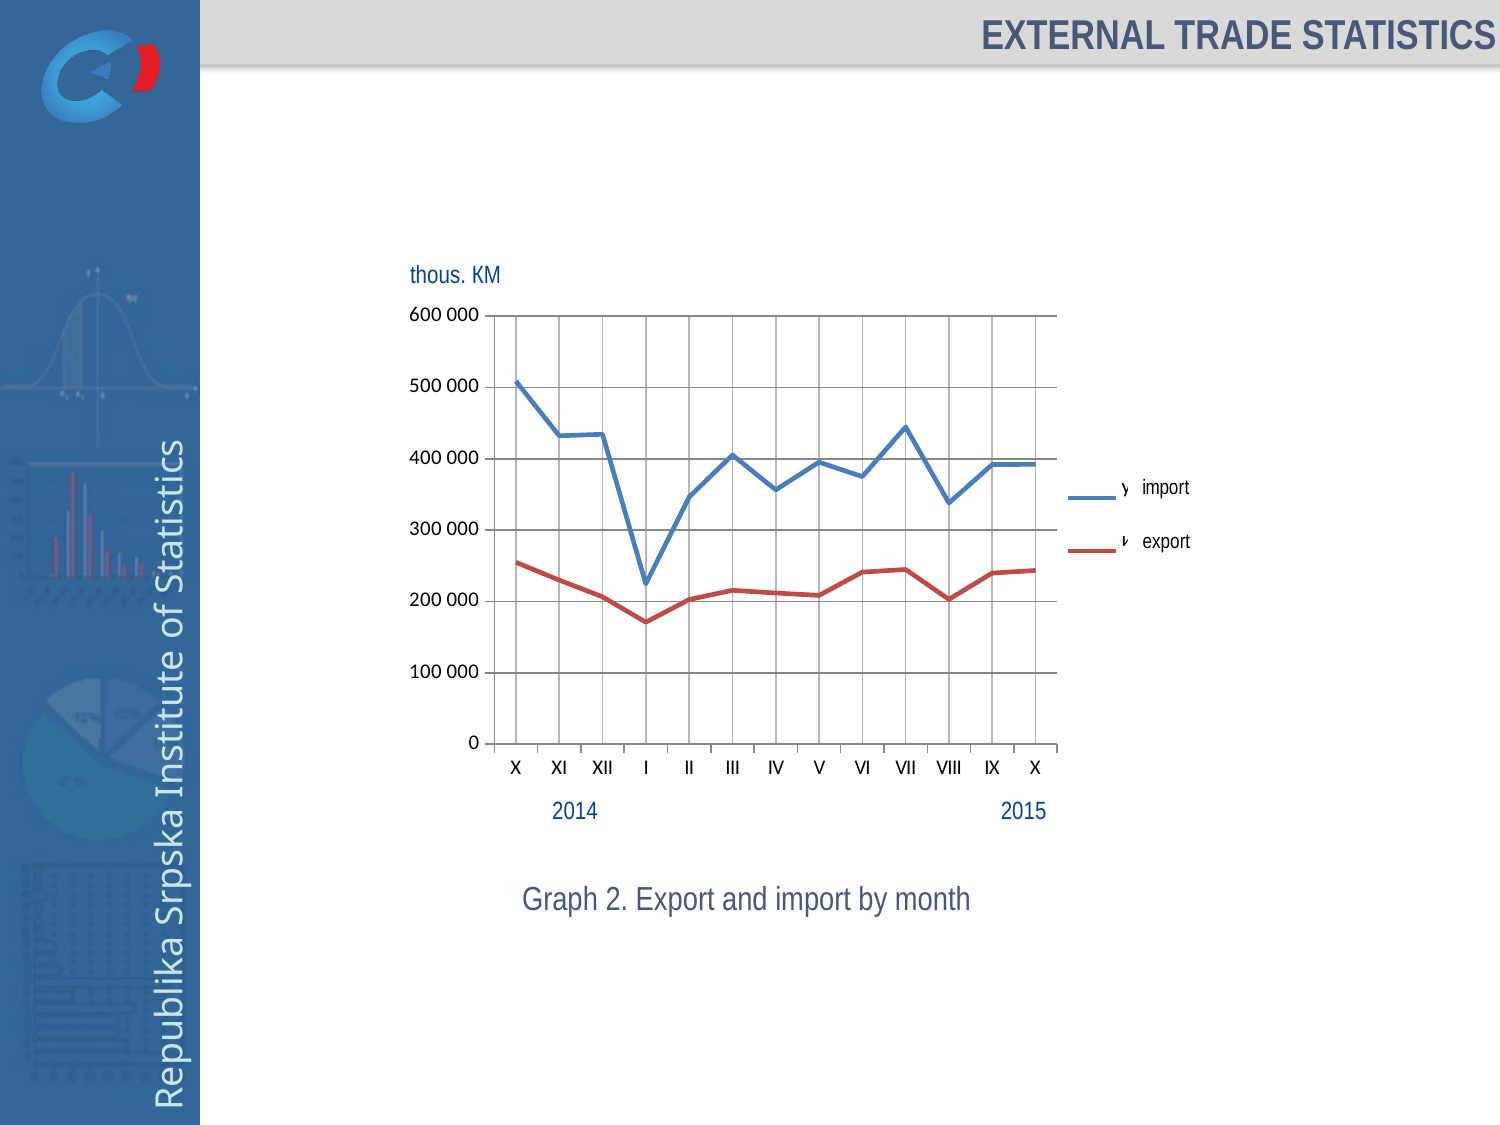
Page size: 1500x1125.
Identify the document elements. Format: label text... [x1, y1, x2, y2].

text_box EXTERNAL TRADE STATISTICS [202, 1, 1500, 65]
text_box Graph 2. Export and import by month [507, 870, 1193, 925]
picture [0, 0, 201, 1125]
text_box 2015 [986, 811, 1081, 832]
text_box 2014 [537, 811, 632, 832]
text_box thous. КМ [395, 251, 516, 289]
chart [395, 289, 1255, 805]
